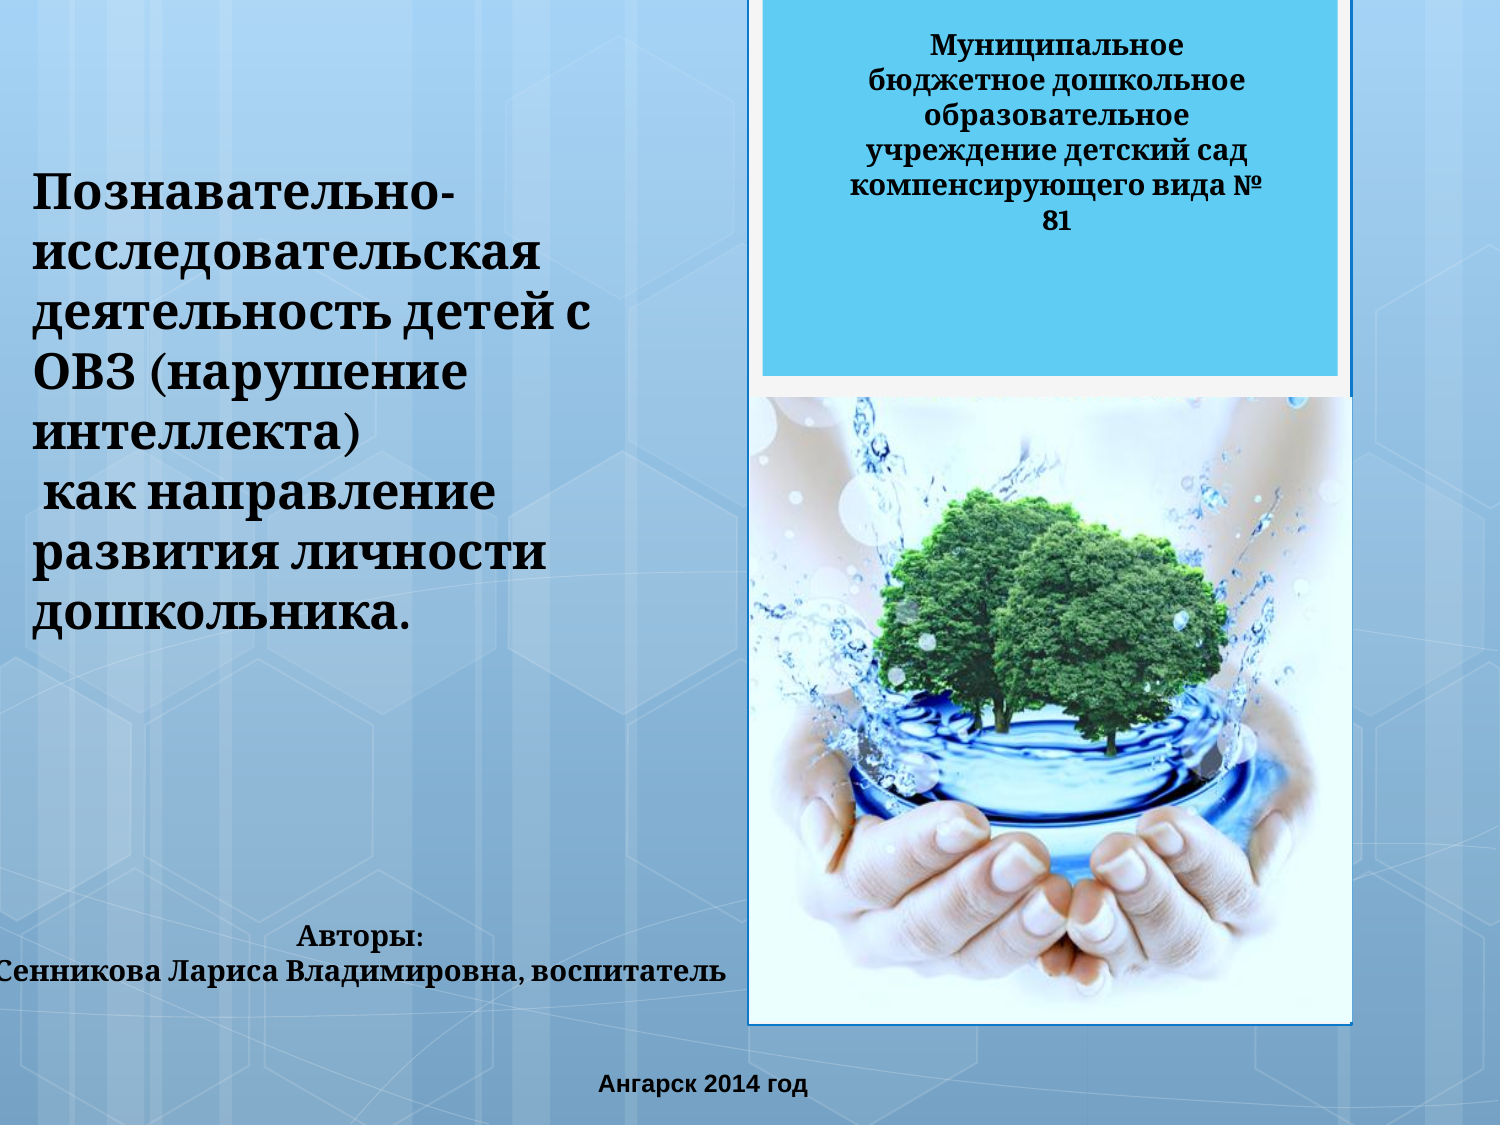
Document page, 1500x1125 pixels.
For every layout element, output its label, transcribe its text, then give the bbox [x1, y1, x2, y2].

text_box Авторы: Сенникова Лариса Владимировна, воспитатель [0, 909, 743, 995]
text_box Муниципальное бюджетное дошкольное образовательное учреждение детский сад компенсирующего вида № 81 [832, 19, 1282, 244]
text_box Познавательно-исследовательская деятельность детей с ОВЗ (нарушение интеллекта) как направление развития личности дошкольника. [17, 152, 703, 707]
text_box Ангарск 2014 год [559, 1059, 846, 1105]
picture [749, 396, 1353, 1023]
